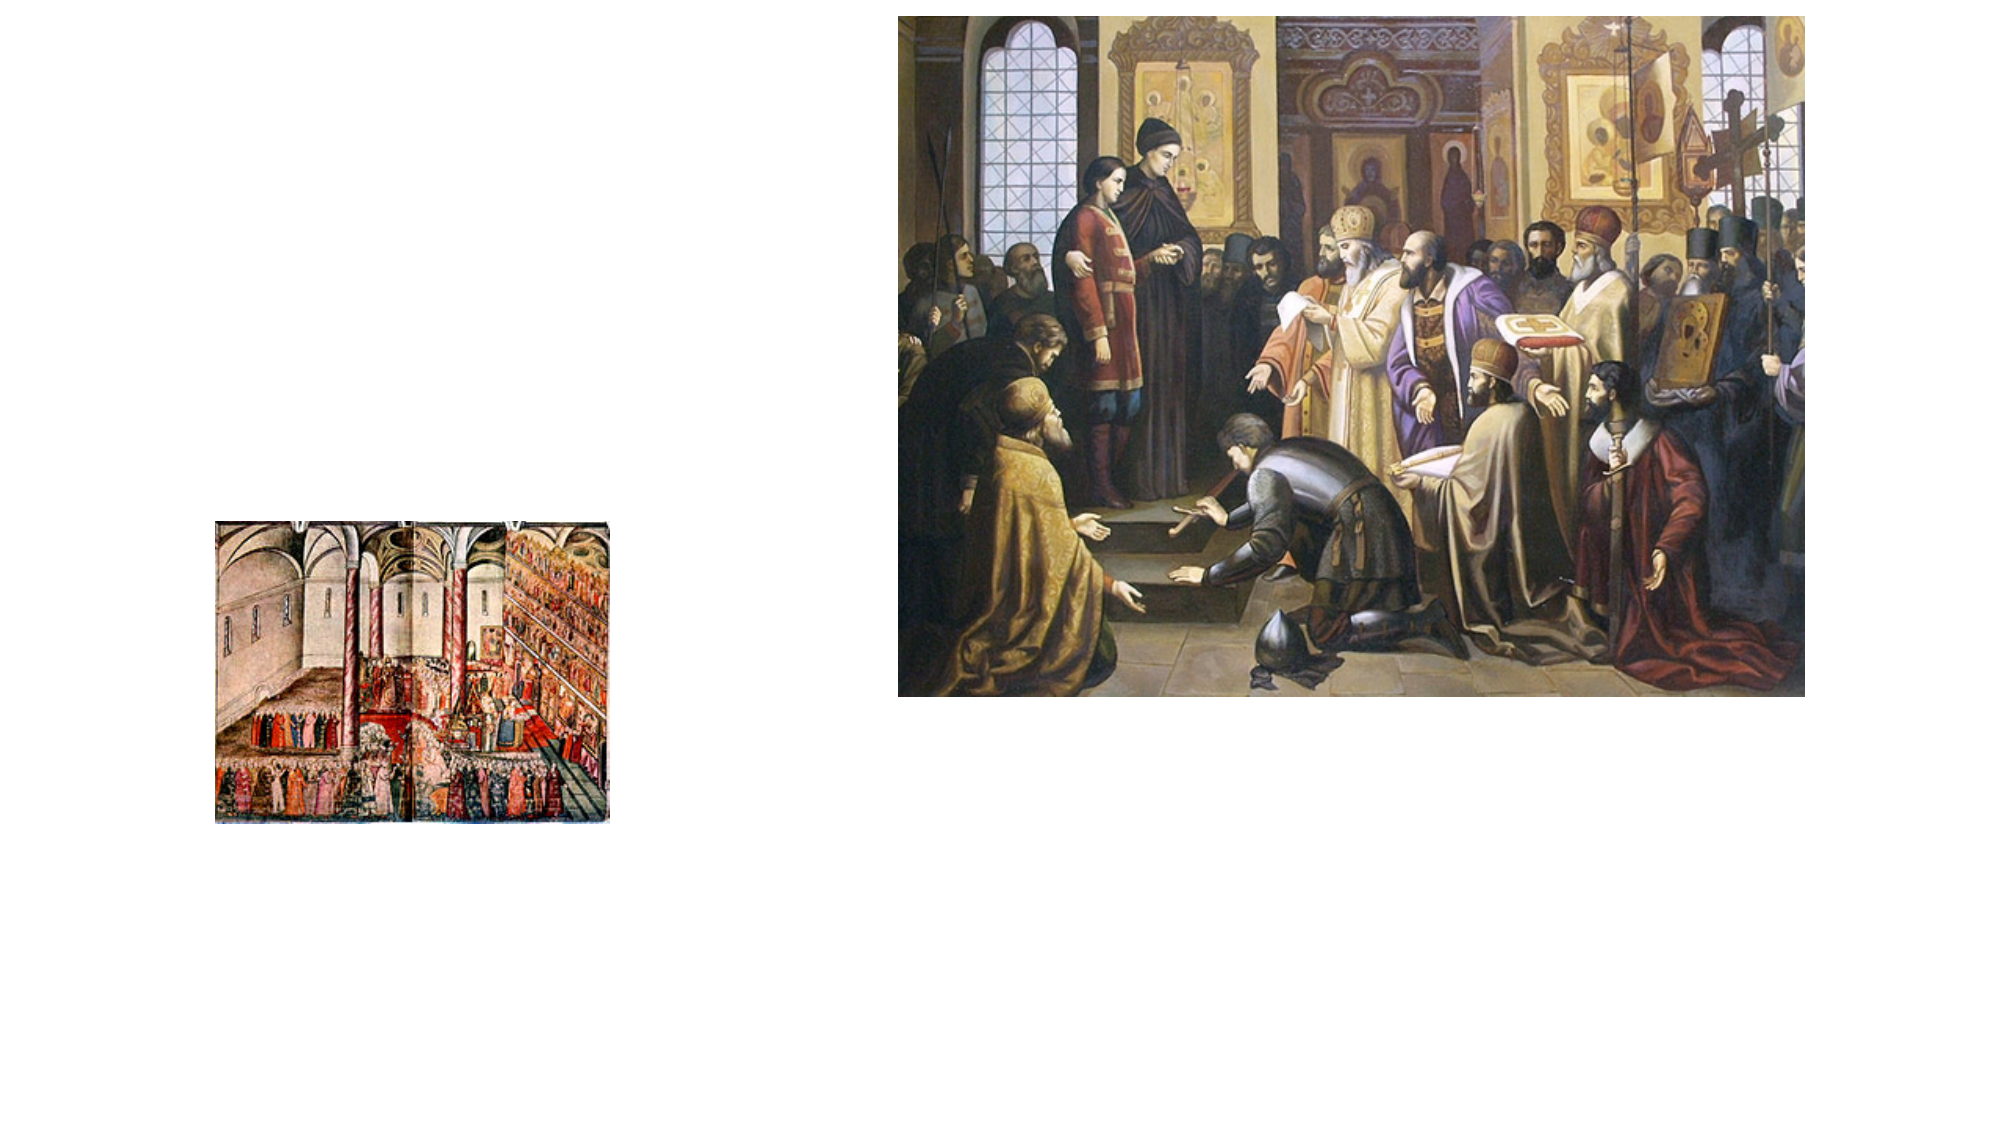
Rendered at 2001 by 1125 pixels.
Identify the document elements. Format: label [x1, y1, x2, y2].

picture [215, 521, 611, 824]
picture [898, 16, 1805, 697]
